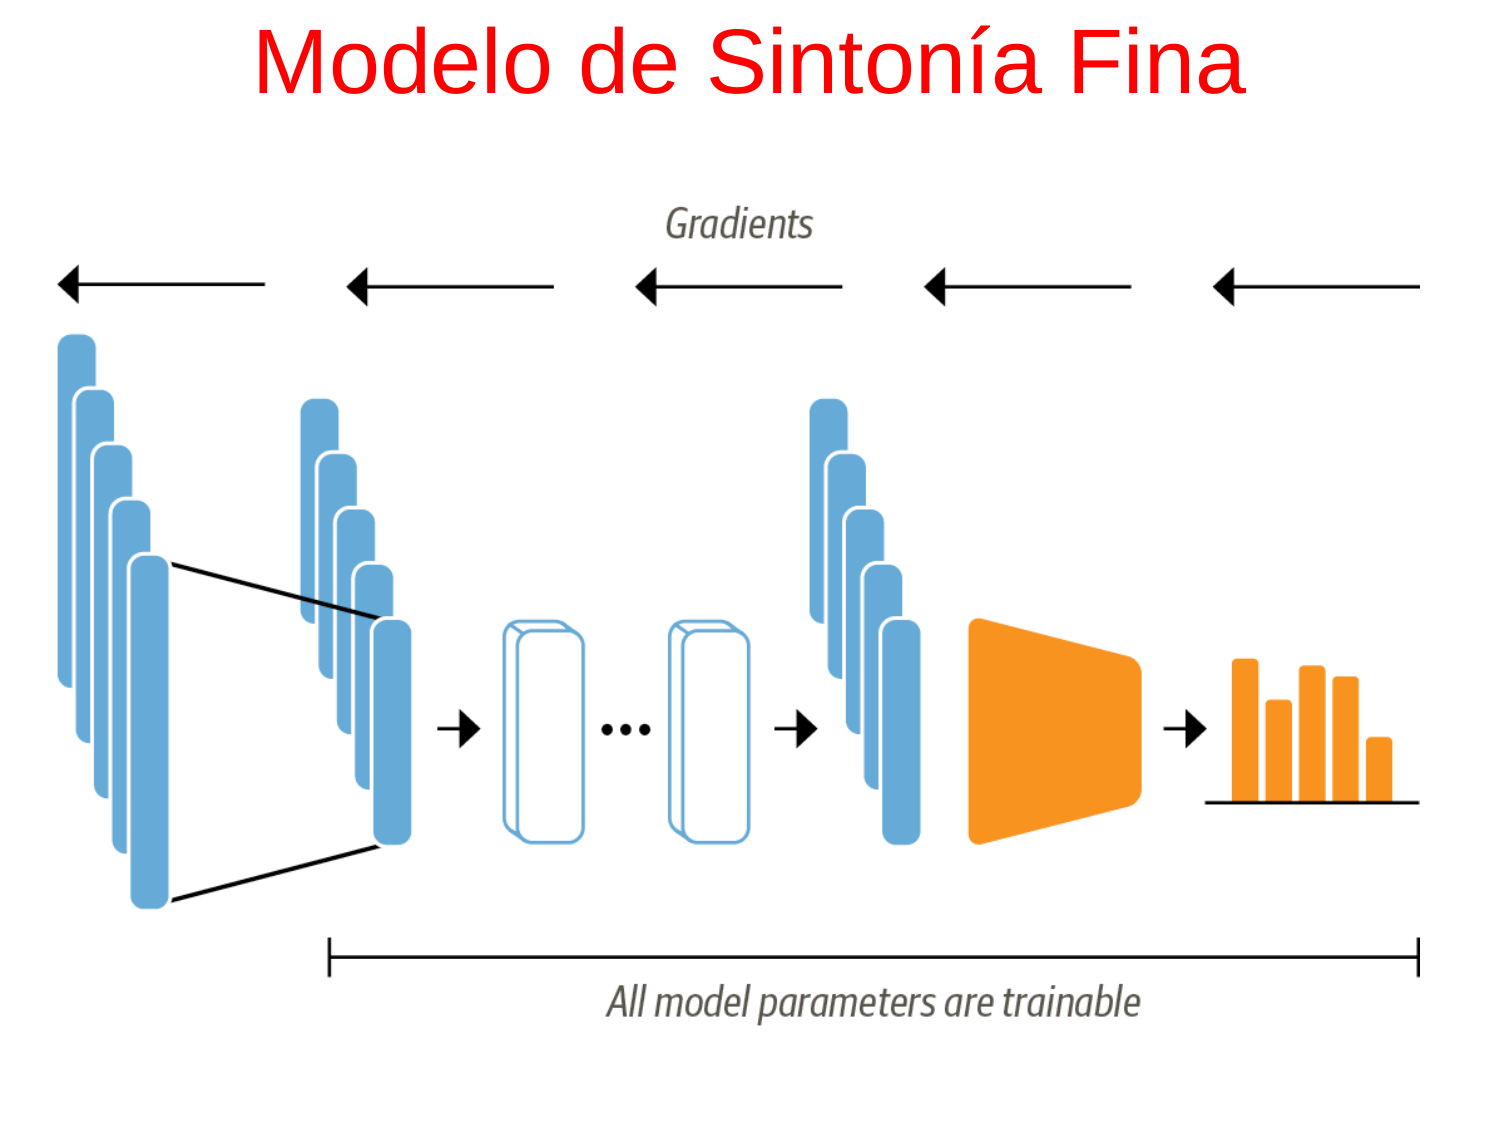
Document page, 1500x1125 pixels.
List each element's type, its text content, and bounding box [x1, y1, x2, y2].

title Modelo de Sintonía Fina [0, 0, 1500, 129]
picture [54, 186, 1420, 1077]
